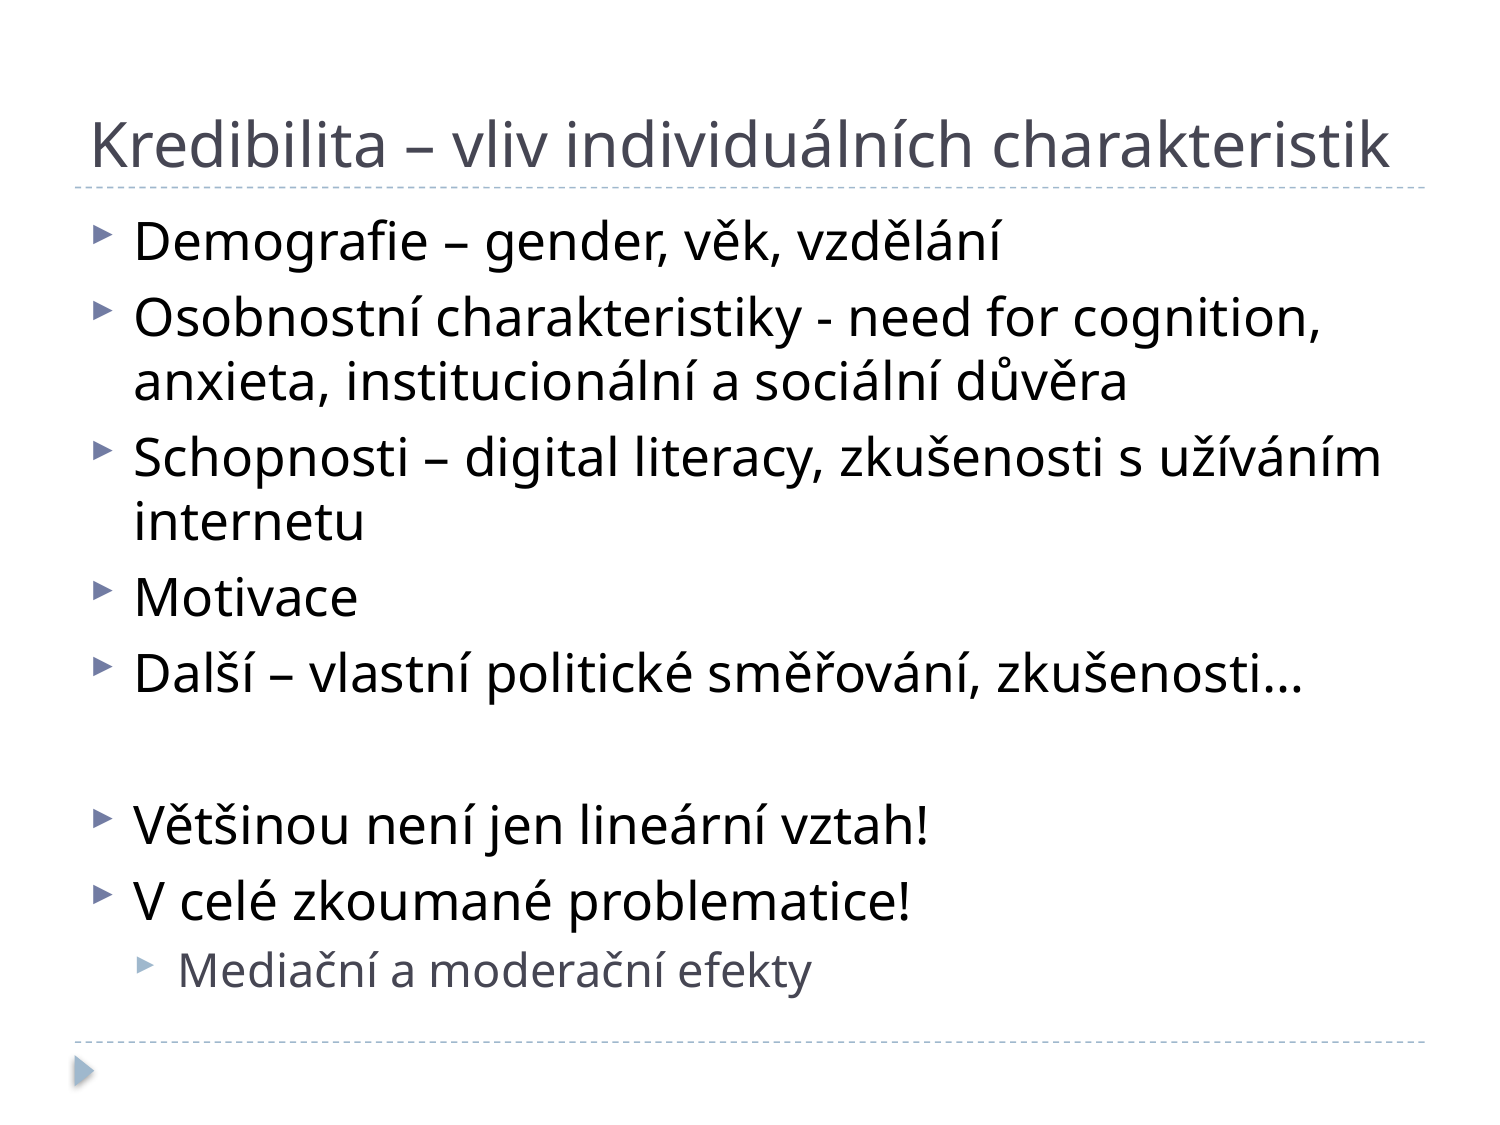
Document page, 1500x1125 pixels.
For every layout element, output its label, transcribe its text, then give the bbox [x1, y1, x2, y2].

list Demografie – gender, věk, vzdělání Osobnostní charakteristiky - need for cognition, anxieta, institucionální a sociální důvěra Schopnosti – digital literacy, zkušenosti s užíváním internetu Motivace Další – vlastní politické směřování, zkušenosti… Většinou není jen lineární vztah! V celé zkoumané problematice! Mediační a moderační efekty [75, 200, 1425, 1010]
title Kredibilita – vliv individuálních charakteristik [75, 24, 1425, 188]
